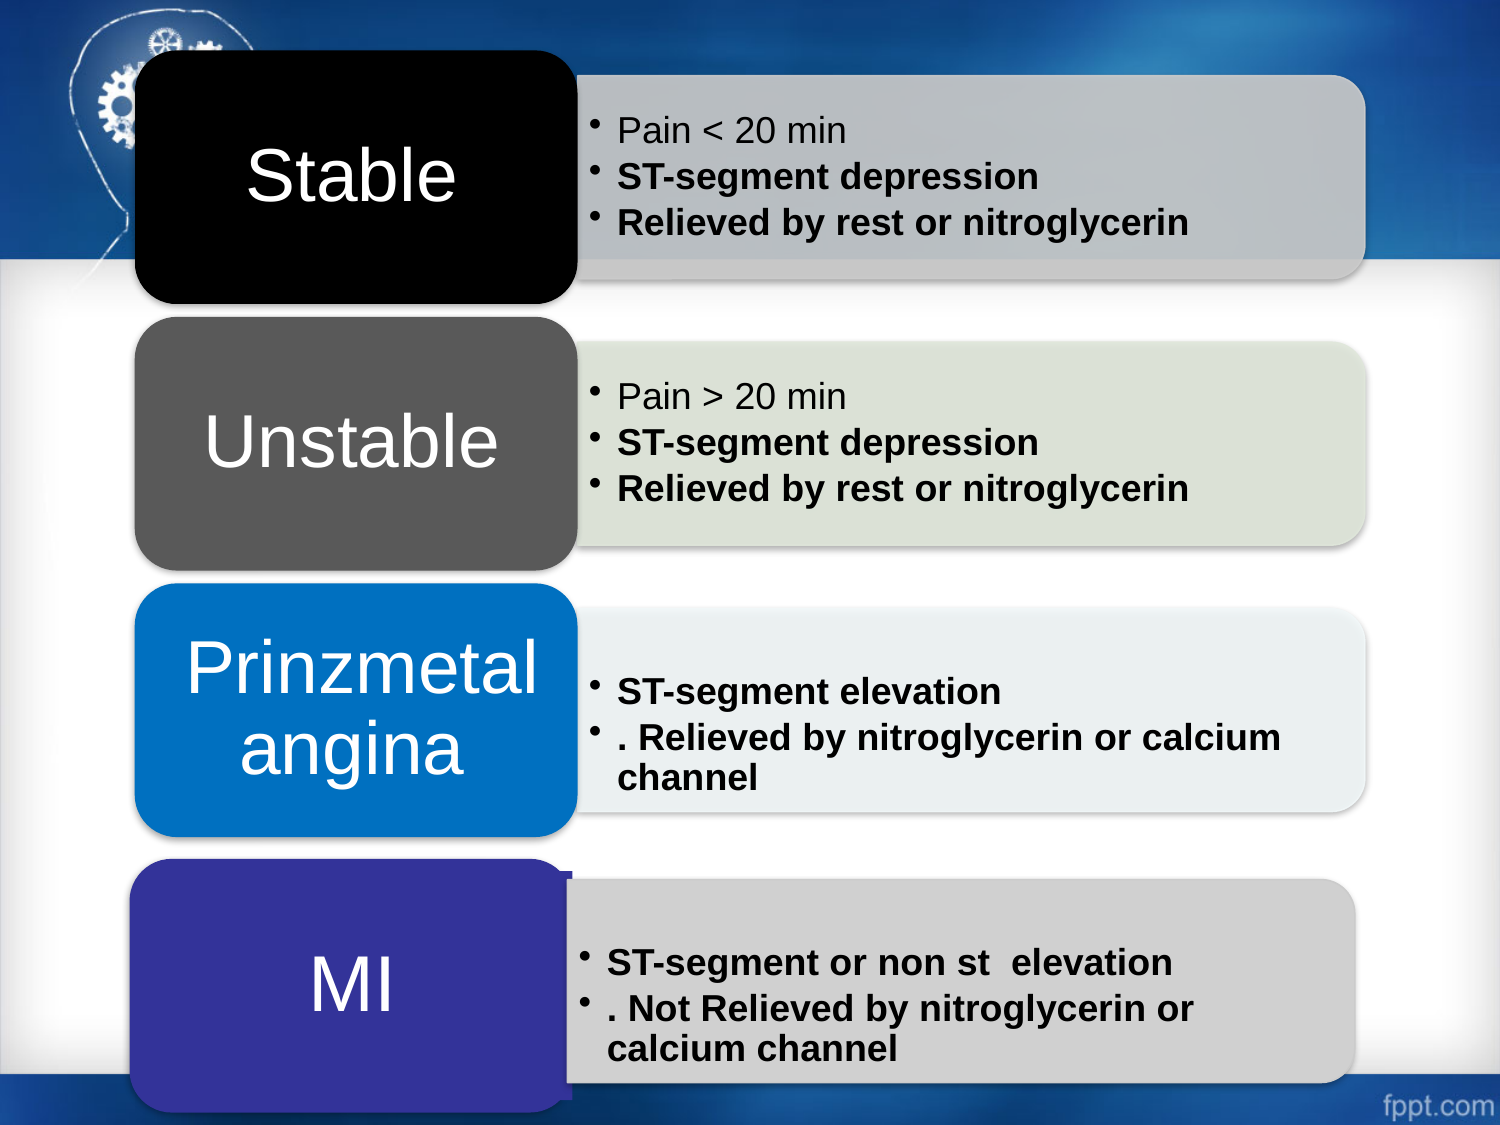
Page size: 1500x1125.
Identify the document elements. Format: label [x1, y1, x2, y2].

text_box [129, 858, 573, 1113]
text_box [567, 879, 1355, 1083]
text_box [134, 49, 1366, 838]
picture [0, 0, 1500, 1125]
